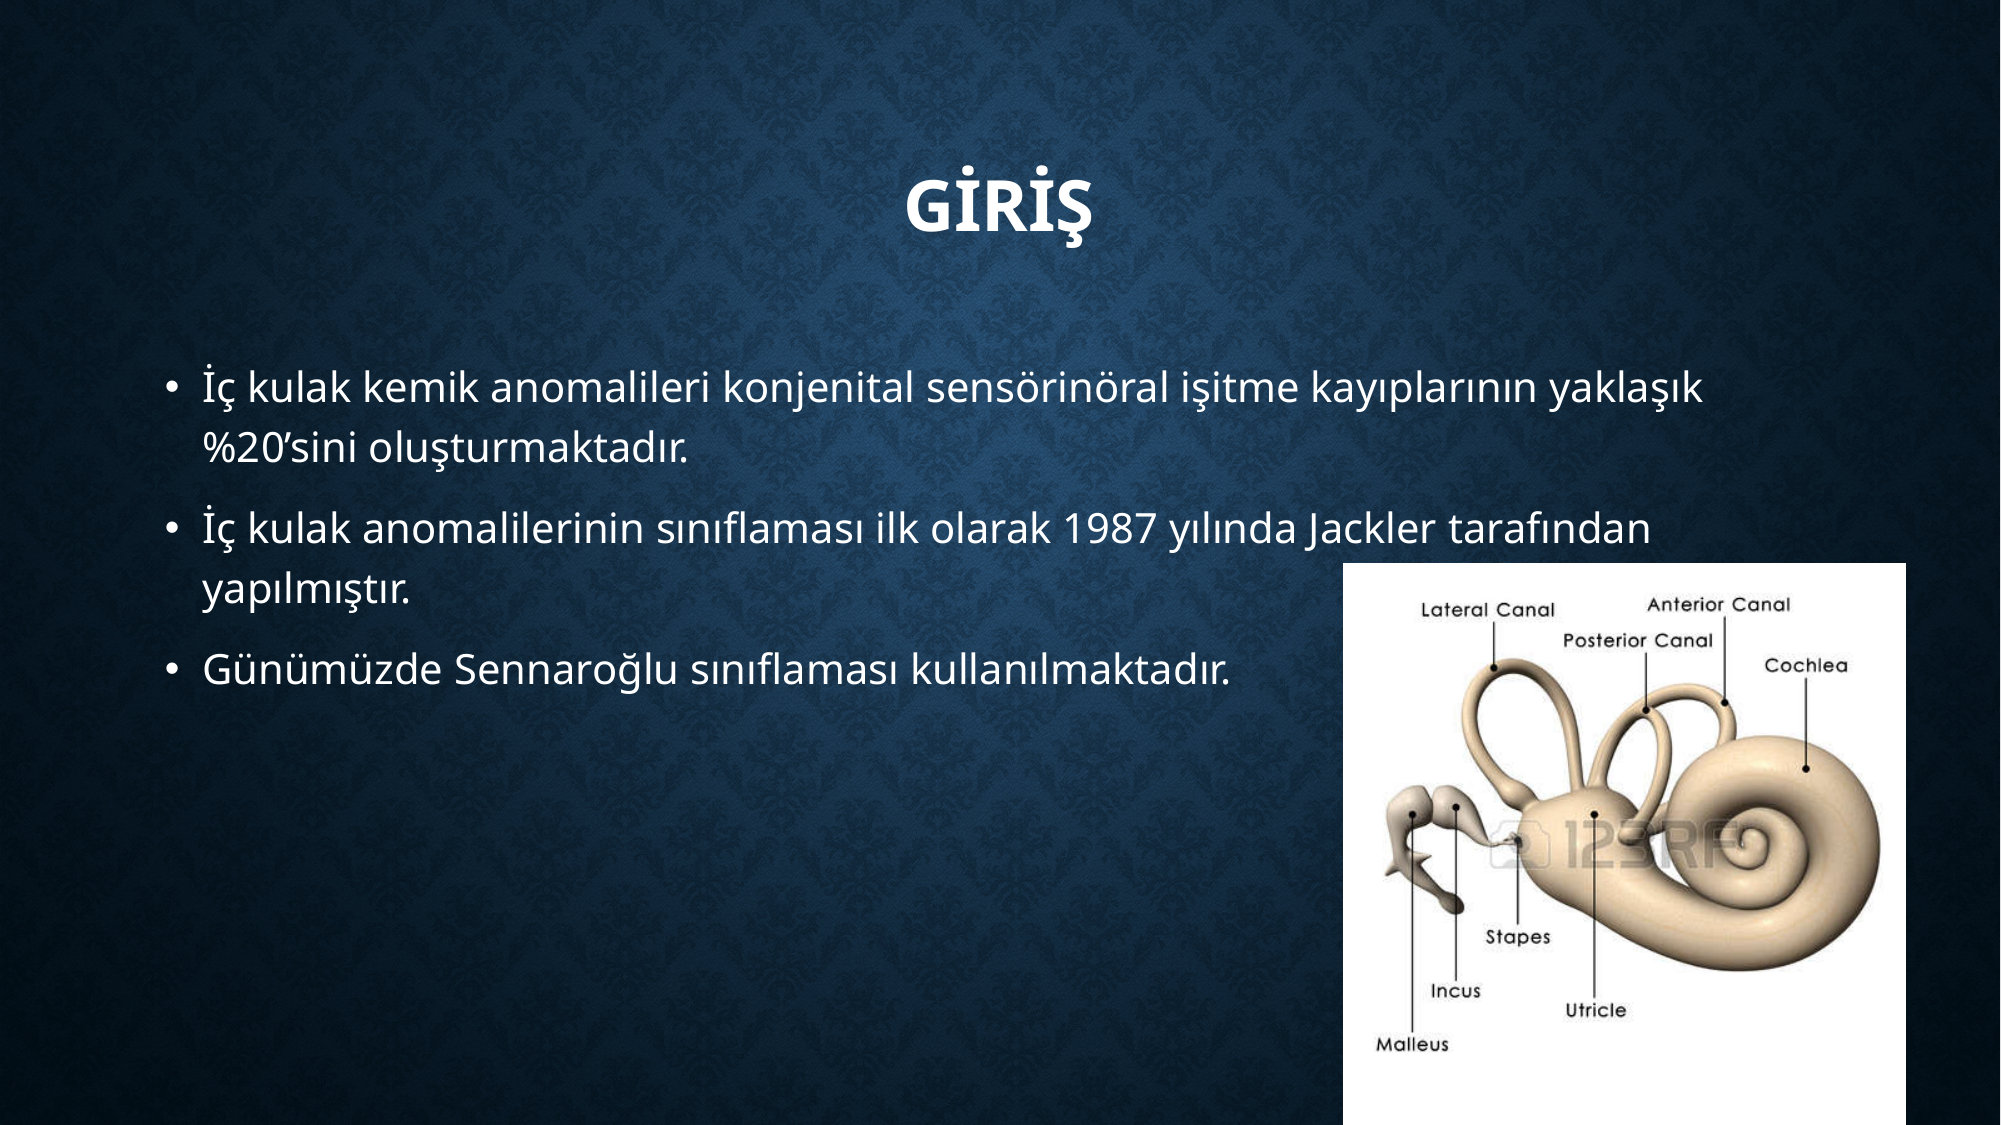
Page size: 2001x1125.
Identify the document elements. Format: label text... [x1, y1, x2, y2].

list İç kulak kemik anomalileri konjenital sensörinöral işitme kayıplarının yaklaşık %20’sini oluşturmaktadır. İç kulak anomalilerinin sınıflaması ilk olarak 1987 yılında Jackler tarafından yapılmıştır. Günümüzde Sennaroğlu sınıflaması kullanılmaktadır. [149, 343, 1849, 950]
title giriş [149, 99, 1849, 318]
picture [1343, 562, 1906, 1125]
